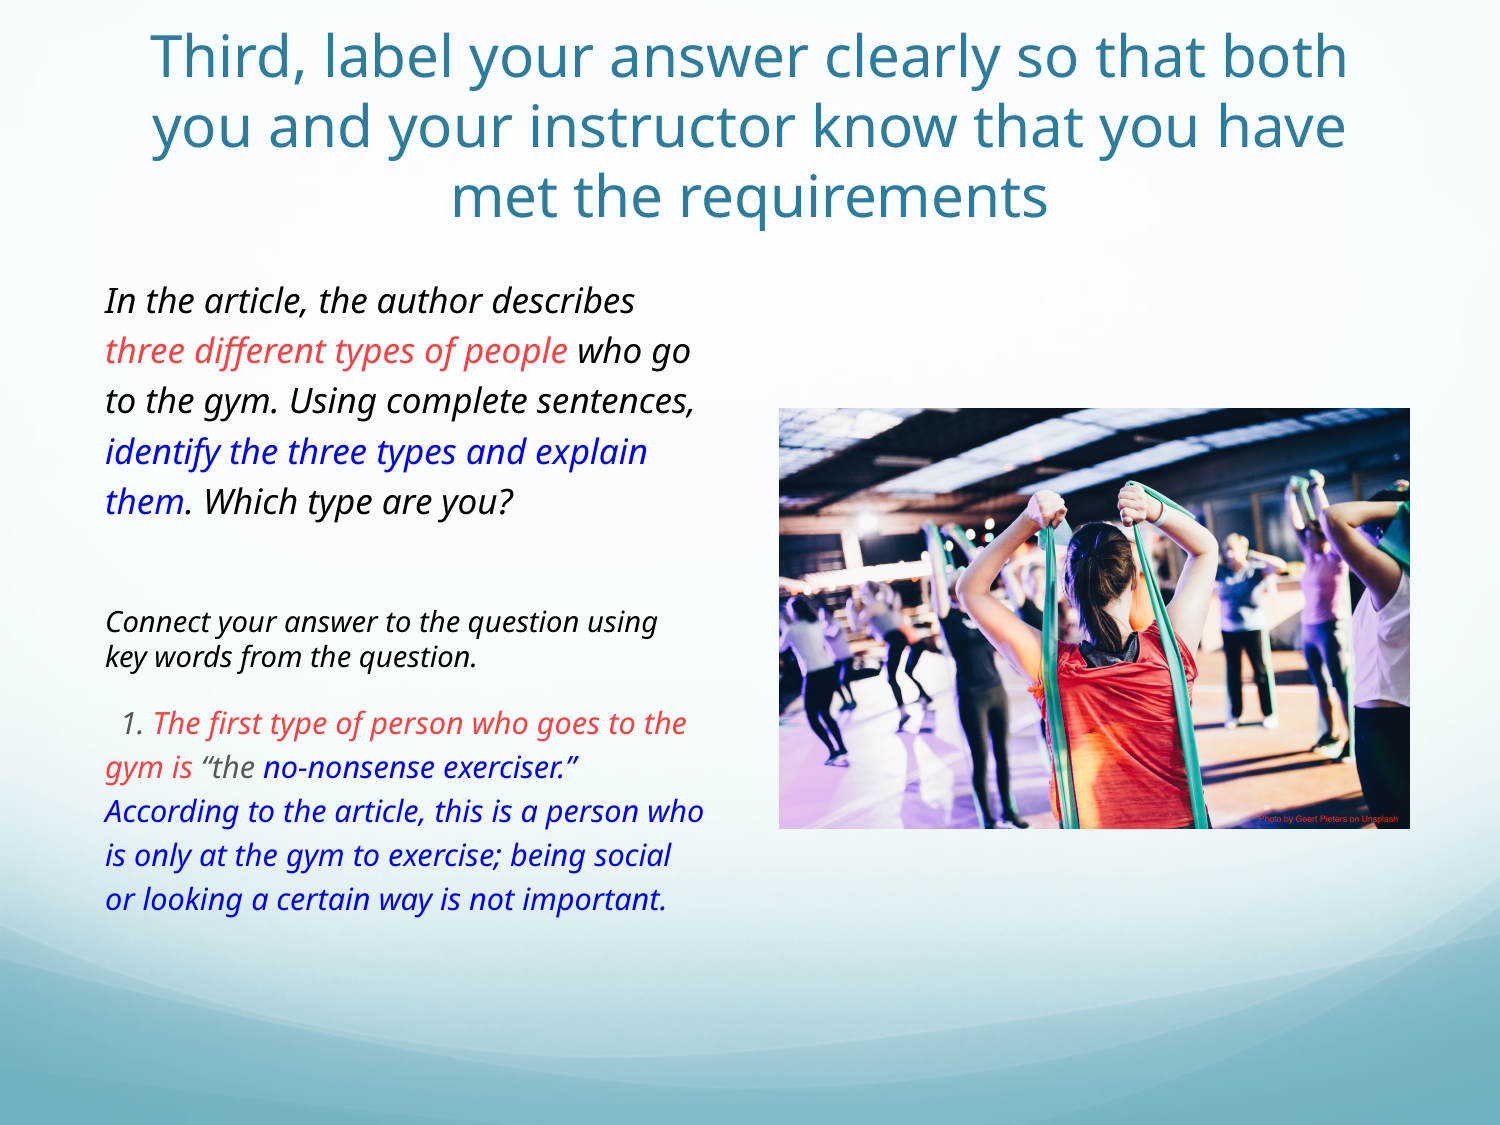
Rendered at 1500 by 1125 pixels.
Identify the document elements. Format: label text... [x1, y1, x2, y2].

title Third, label your answer clearly so that both you and your instructor know that you have met the requirements [90, 17, 1410, 237]
list In the article, the author describes three different types of people who go to the gym. Using complete sentences, identify the three types and explain them. Which type are you? Connect your answer to the question using key words from the question. 1. The first type of person who goes to the gym is “the no-nonsense exerciser.” According to the article, this is a person who is only at the gym to exercise; being social or looking a certain way is not important. [90, 262, 721, 975]
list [778, 408, 1410, 830]
